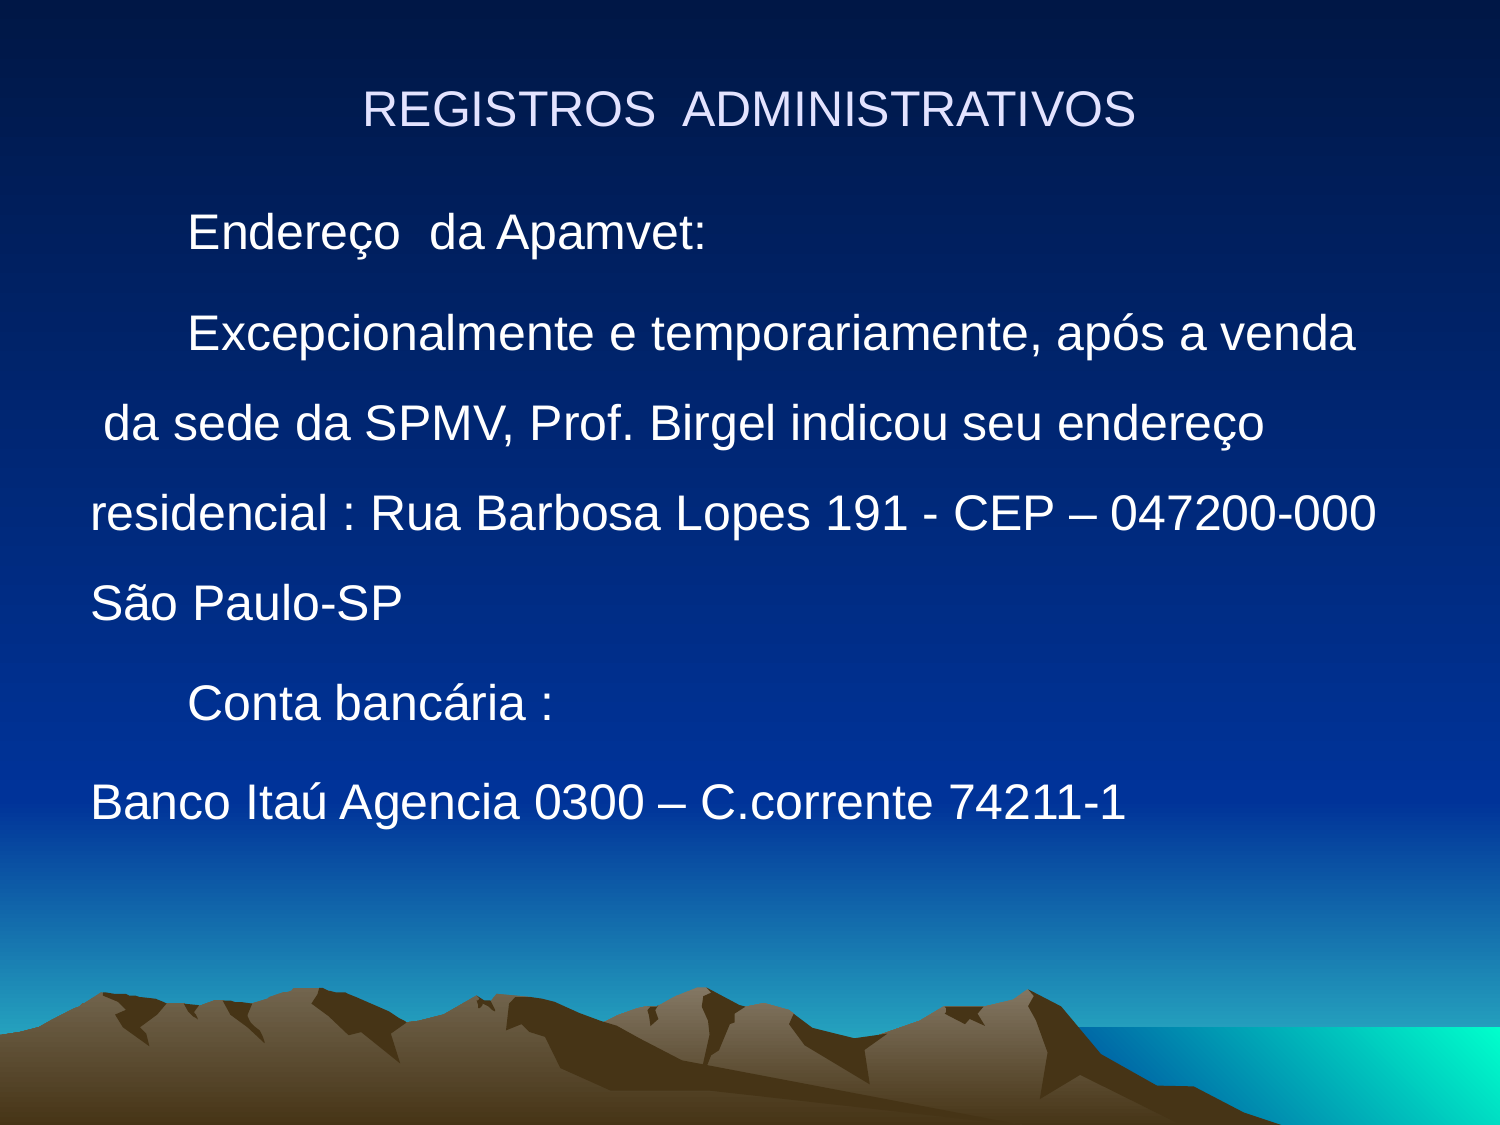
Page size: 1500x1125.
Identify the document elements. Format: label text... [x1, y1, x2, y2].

title REGISTROS ADMINISTRATIVOS [74, 37, 1426, 176]
list Endereço da Apamvet: Excepcionalmente e temporariamente, após a venda da sede da SPMV, Prof. Birgel indicou seu endereço residencial : Rua Barbosa Lopes 191 - CEP – 047200-000 São Paulo-SP Conta bancária : Banco Itaú Agencia 0300 – C.corrente 74211-1 [75, 162, 1425, 1000]
